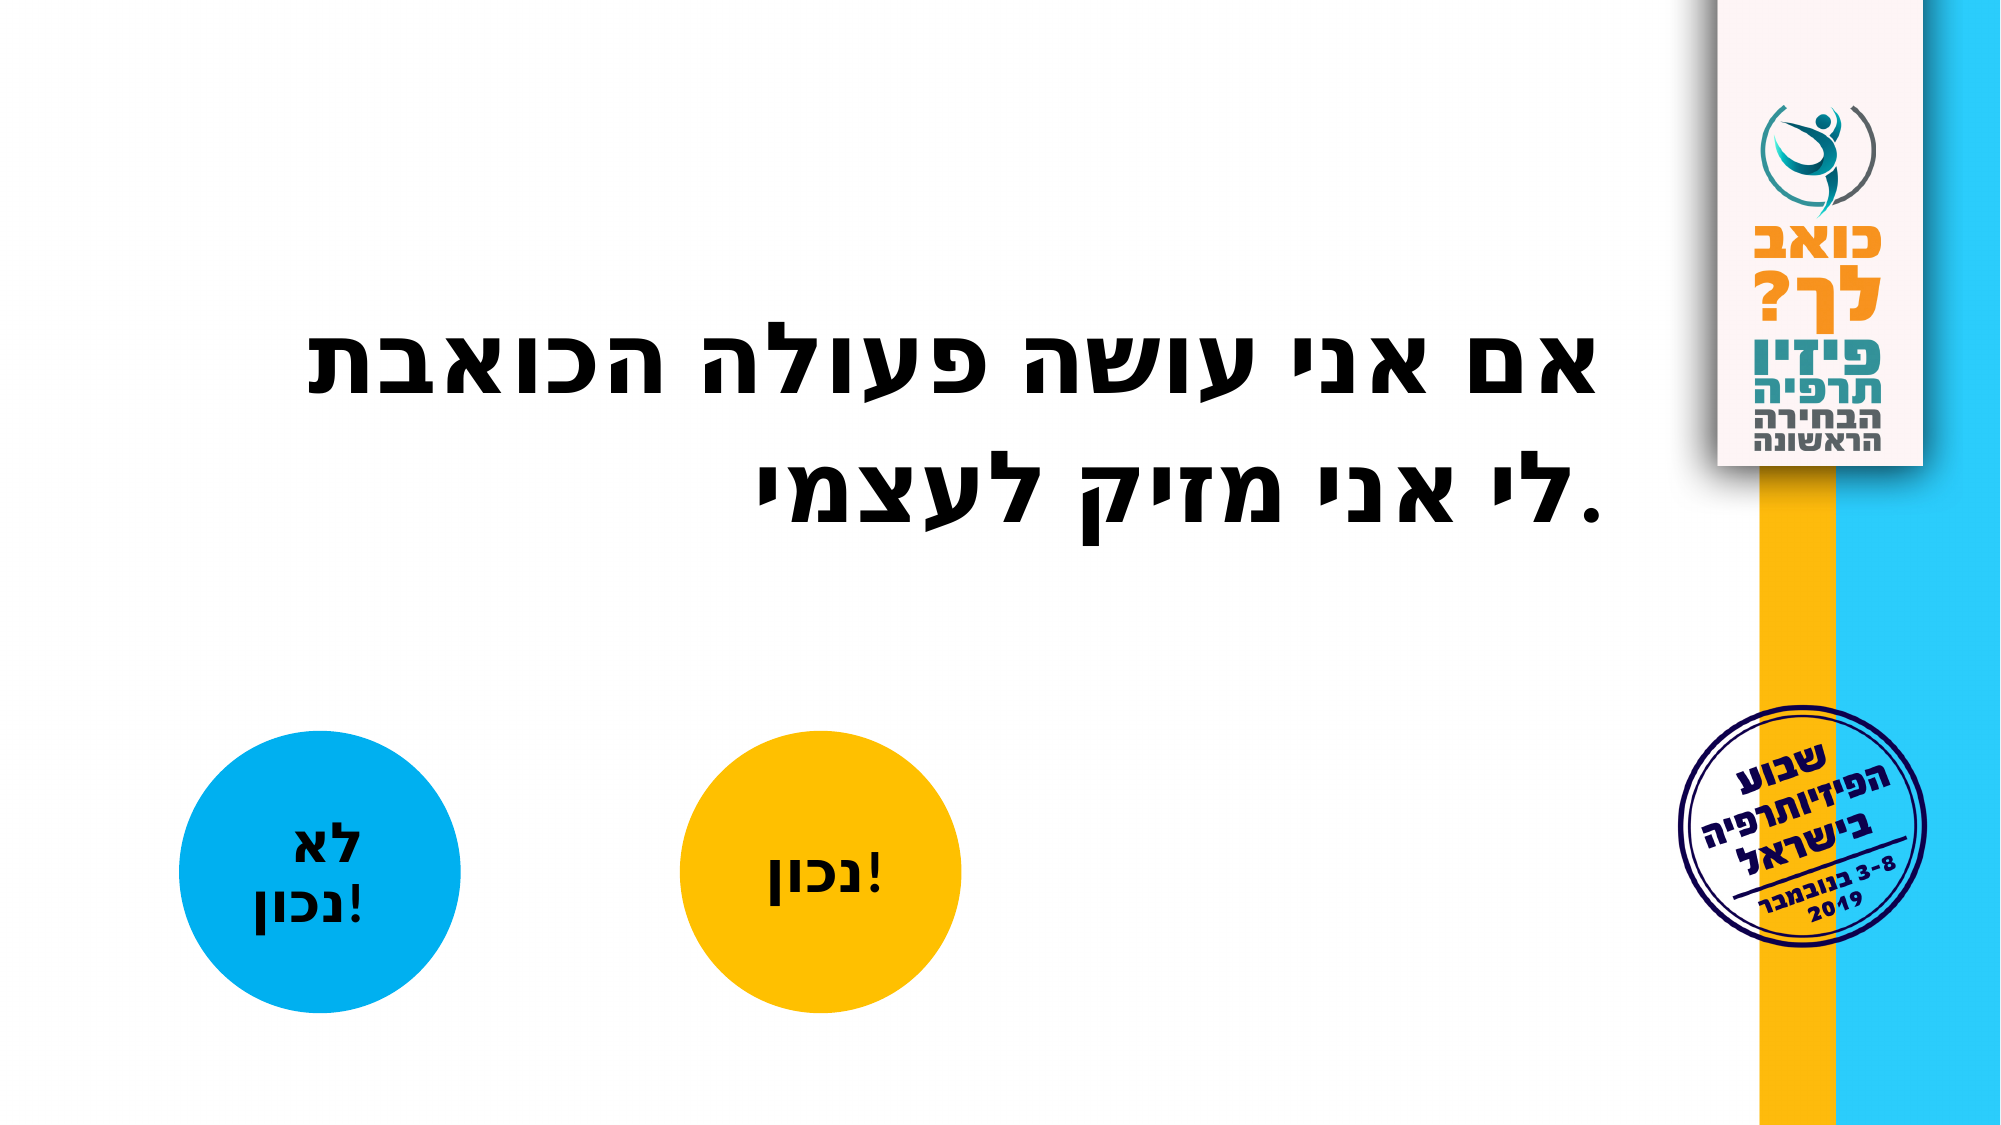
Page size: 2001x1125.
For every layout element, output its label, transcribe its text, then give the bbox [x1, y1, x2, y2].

text_box [194, 729, 462, 1001]
text_box נכון! [686, 833, 900, 943]
list אם אני עושה פעולה הכואבת לי אני מזיק לעצמי. [137, 299, 1621, 1014]
text_box לא נכון! [184, 806, 380, 1047]
text_box [678, 729, 963, 1015]
text_box [178, 831, 184, 913]
picture [0, 0, 2001, 1125]
